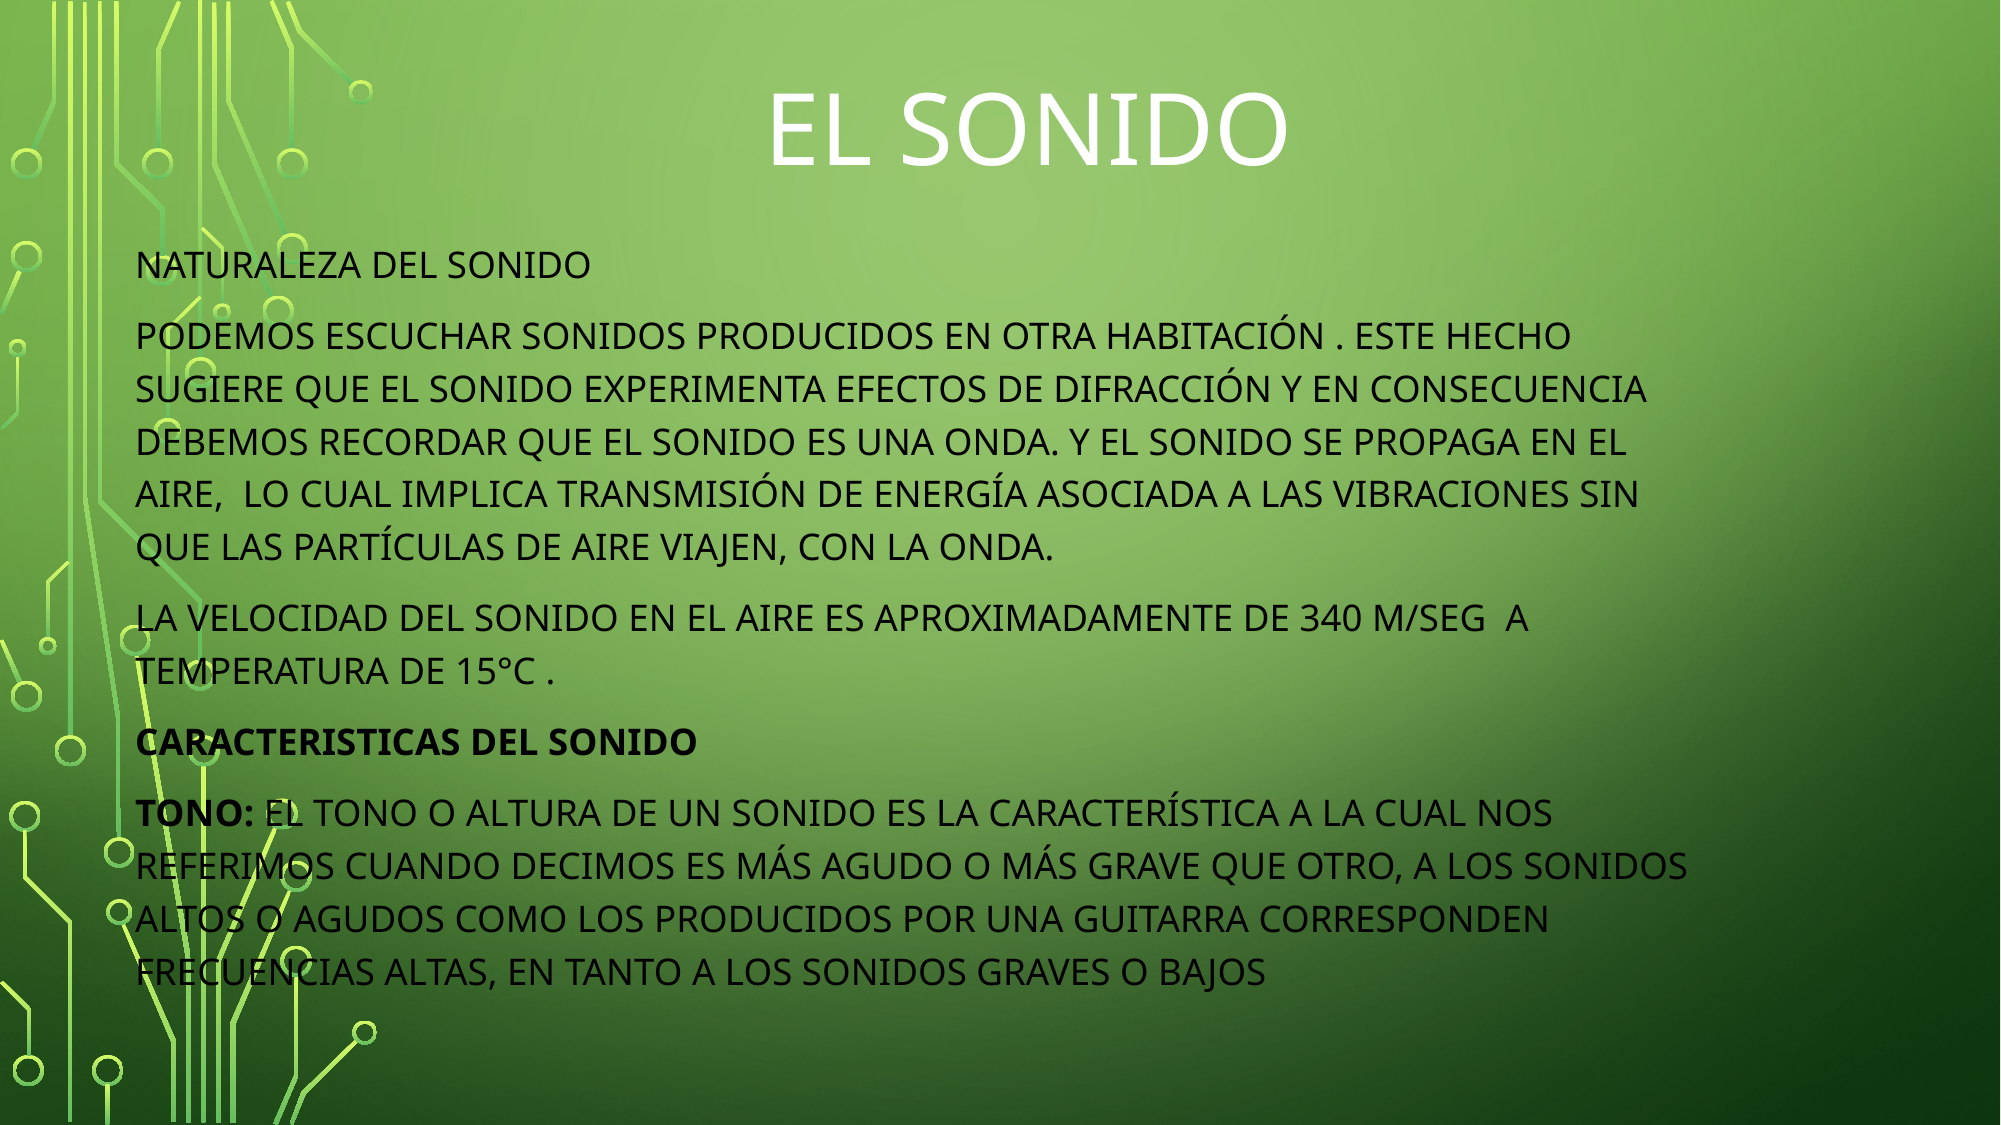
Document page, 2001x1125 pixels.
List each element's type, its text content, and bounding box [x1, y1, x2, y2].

title EL SONIDO [307, 70, 1750, 195]
subtitle NATURALEZA DEL SONIDO Podemos escuchar sonidos producidos en otra habitación . Este hecho sugiere que el sonido experimenta efectos de difracción y en consecuencia debemos recordar que el sonido es una onda. Y el sonido se propaga en el aire, lo cual implica transmisión de energía asociada a las vibraciones sin que las partículas de aire viajen, con la onda. La velocidad del sonido en el aire es aproximadamente de 340 m/seg a temperatura de 15°C . CARACTERISTICAS DEL SONIDO TONO: El tono o altura de un sonido es la característica a la cual nos referimos cuando decimos es más agudo o más grave que otro, a los sonidos altos o agudos como los producidos por una guitarra corresponden frecuencias altas, en tanto a los sonidos graves o bajos [120, 224, 1714, 1012]
